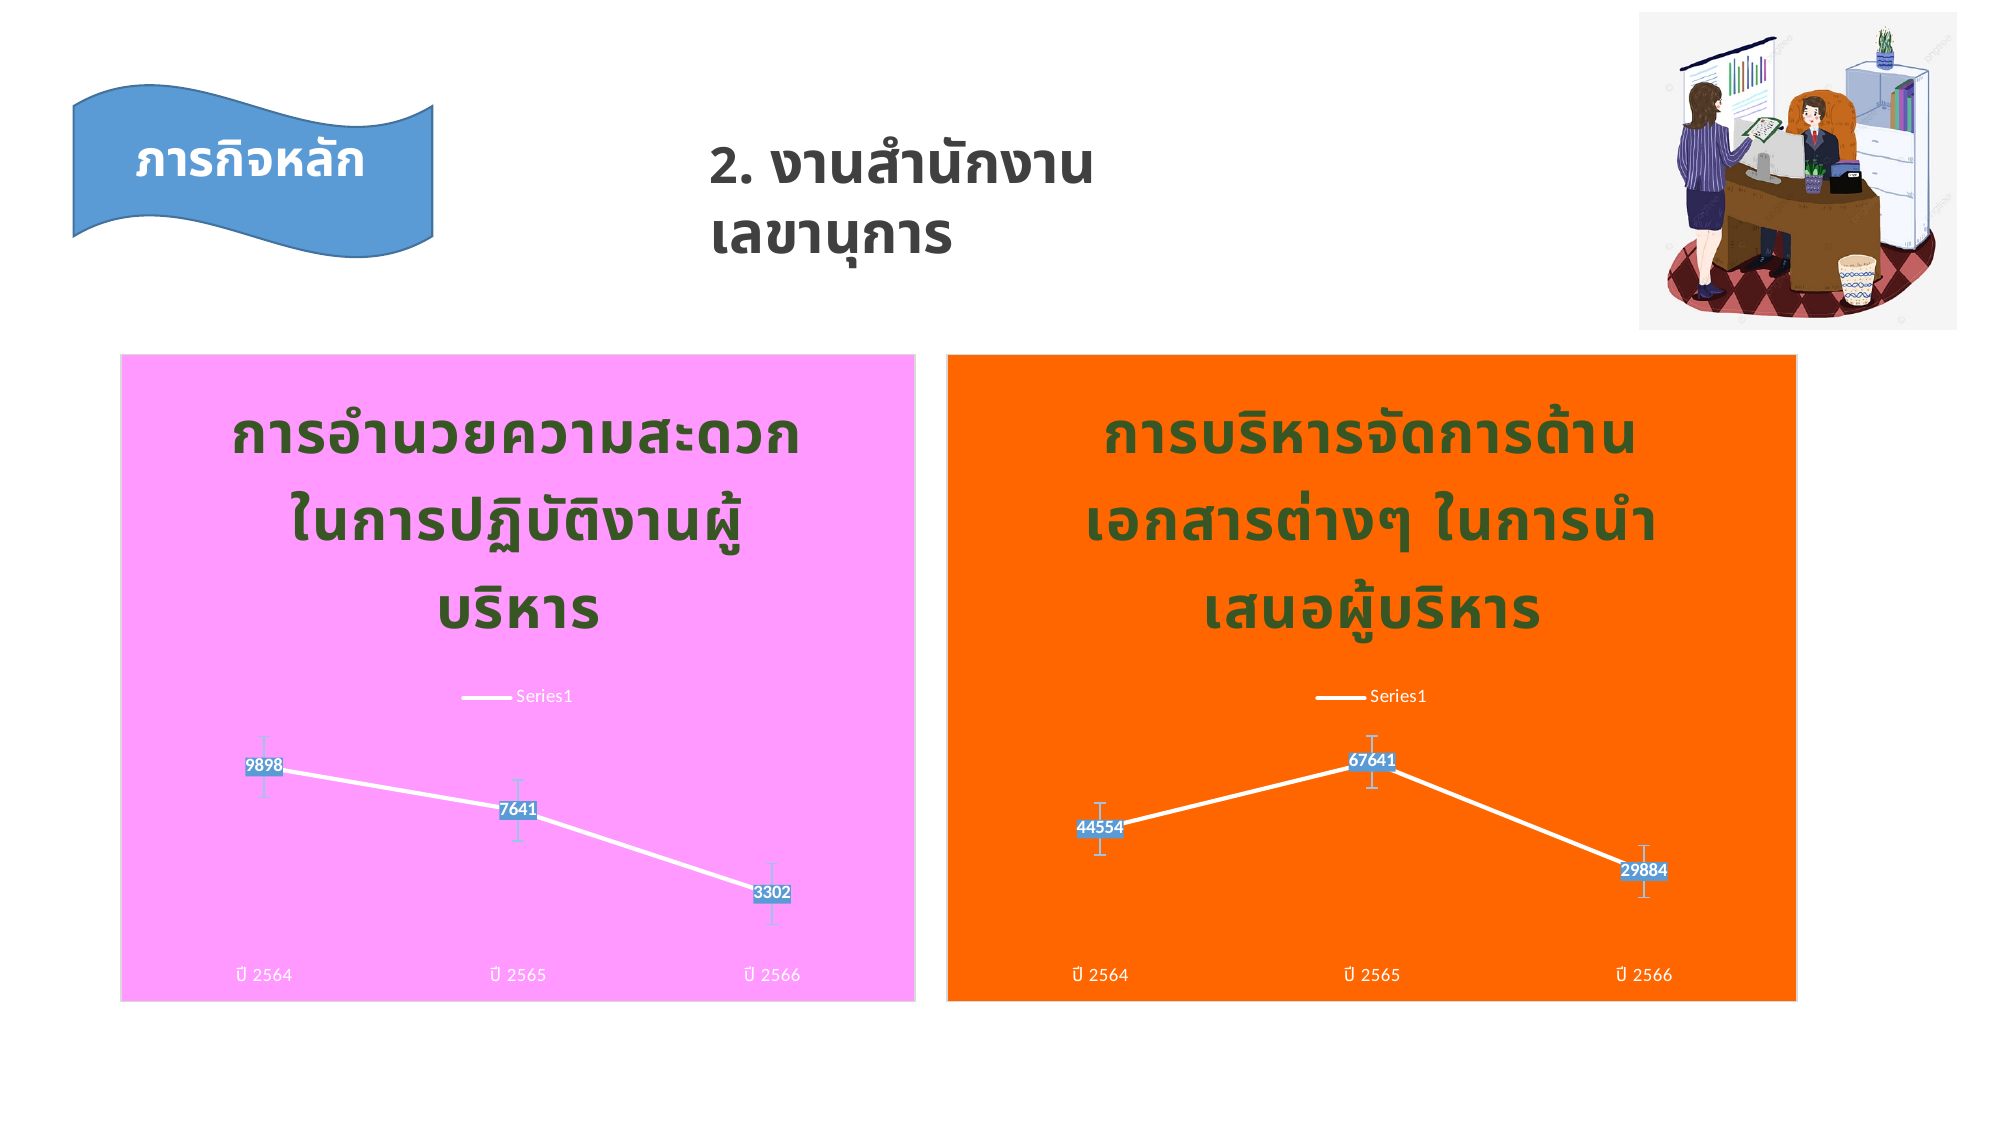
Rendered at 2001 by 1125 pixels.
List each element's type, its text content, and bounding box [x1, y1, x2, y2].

text_box [196, 104, 434, 259]
chart [120, 353, 916, 1003]
chart [946, 353, 1798, 1003]
title ภารกิจหลัก [119, 100, 387, 222]
picture [1639, 12, 1957, 330]
text_box 2. งานสำนักงานเลขานุการ [695, 117, 1198, 273]
text_box [72, 84, 237, 239]
